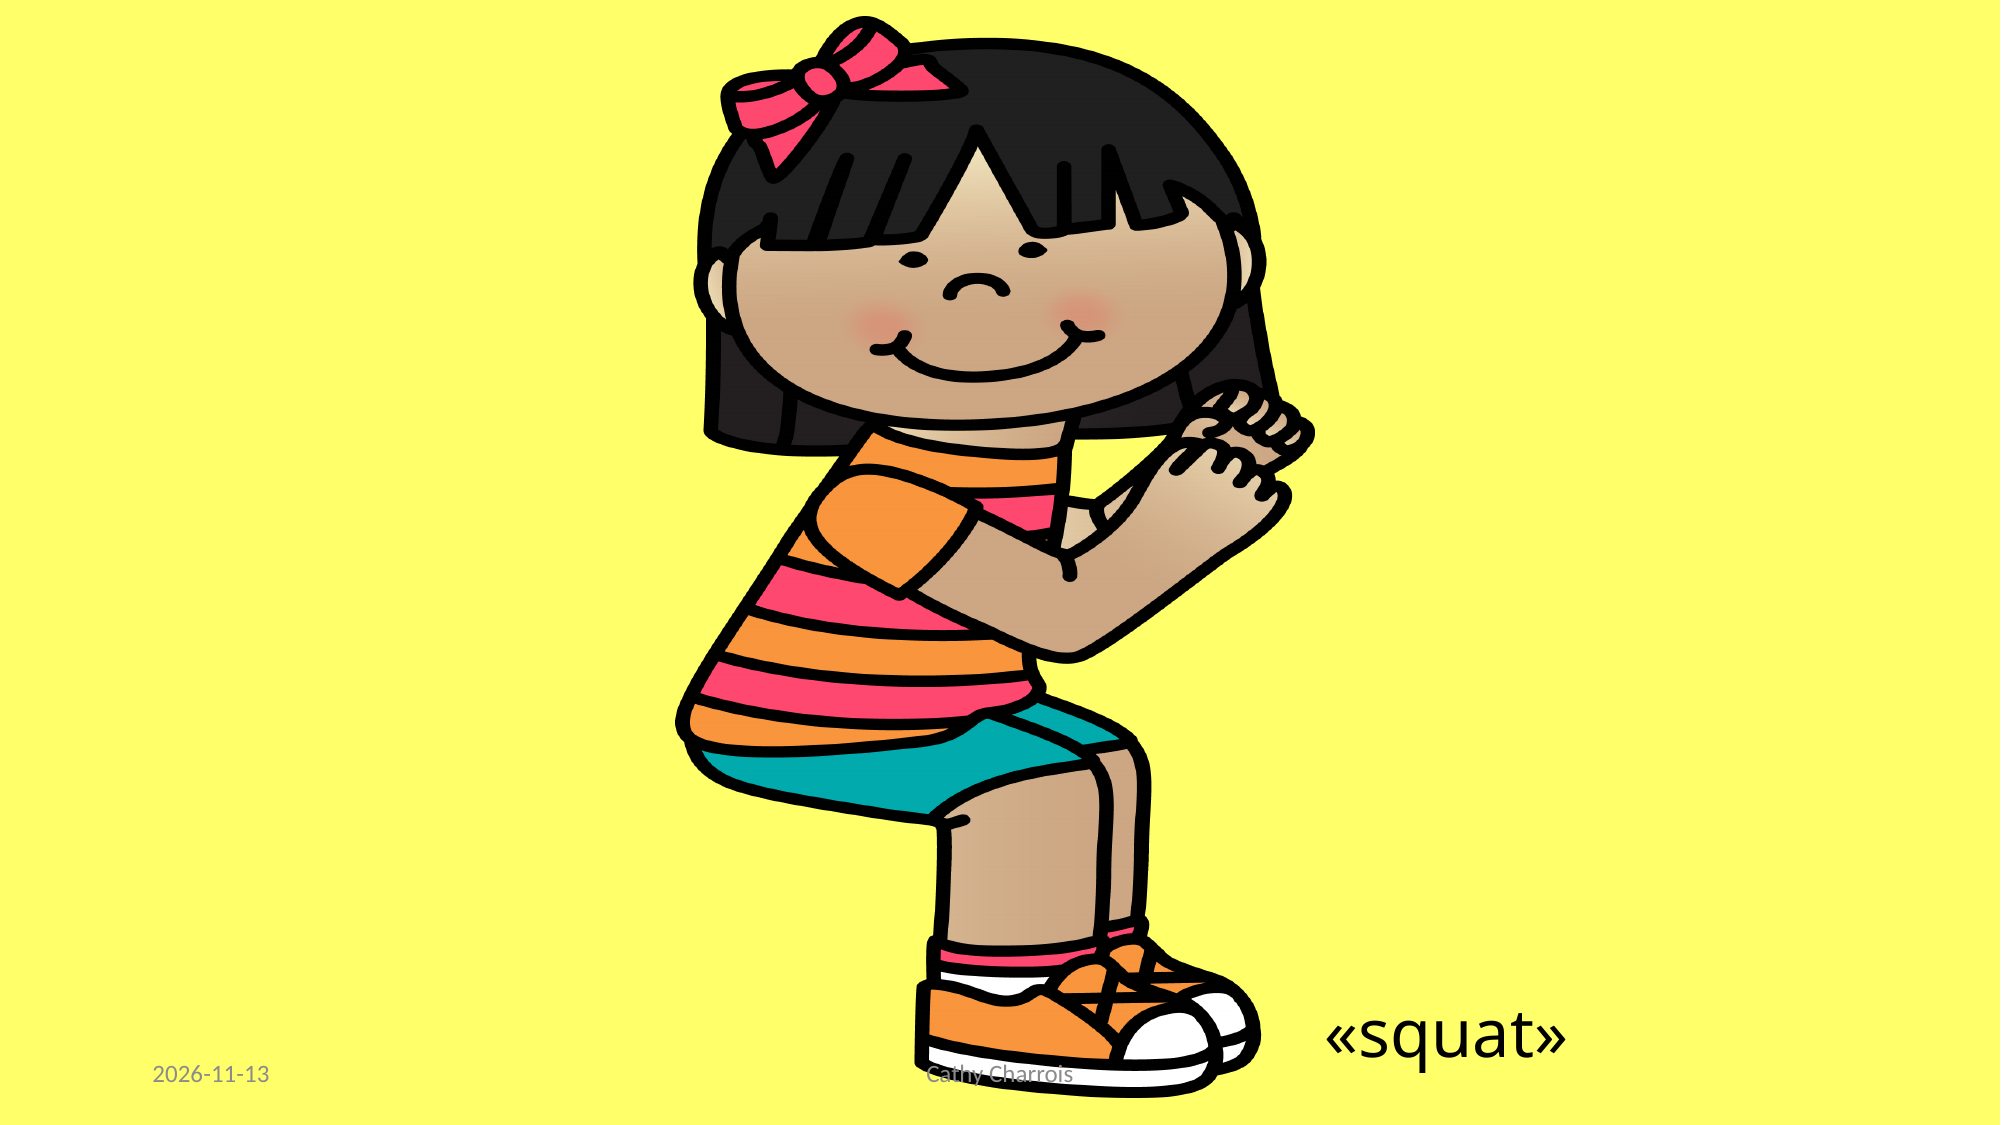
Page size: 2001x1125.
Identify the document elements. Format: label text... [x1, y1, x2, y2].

picture [675, 16, 1315, 1098]
footer Cathy Charrois [662, 1042, 1338, 1103]
text_box «squat» [1315, 983, 1957, 1079]
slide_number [137, 1042, 588, 1103]
